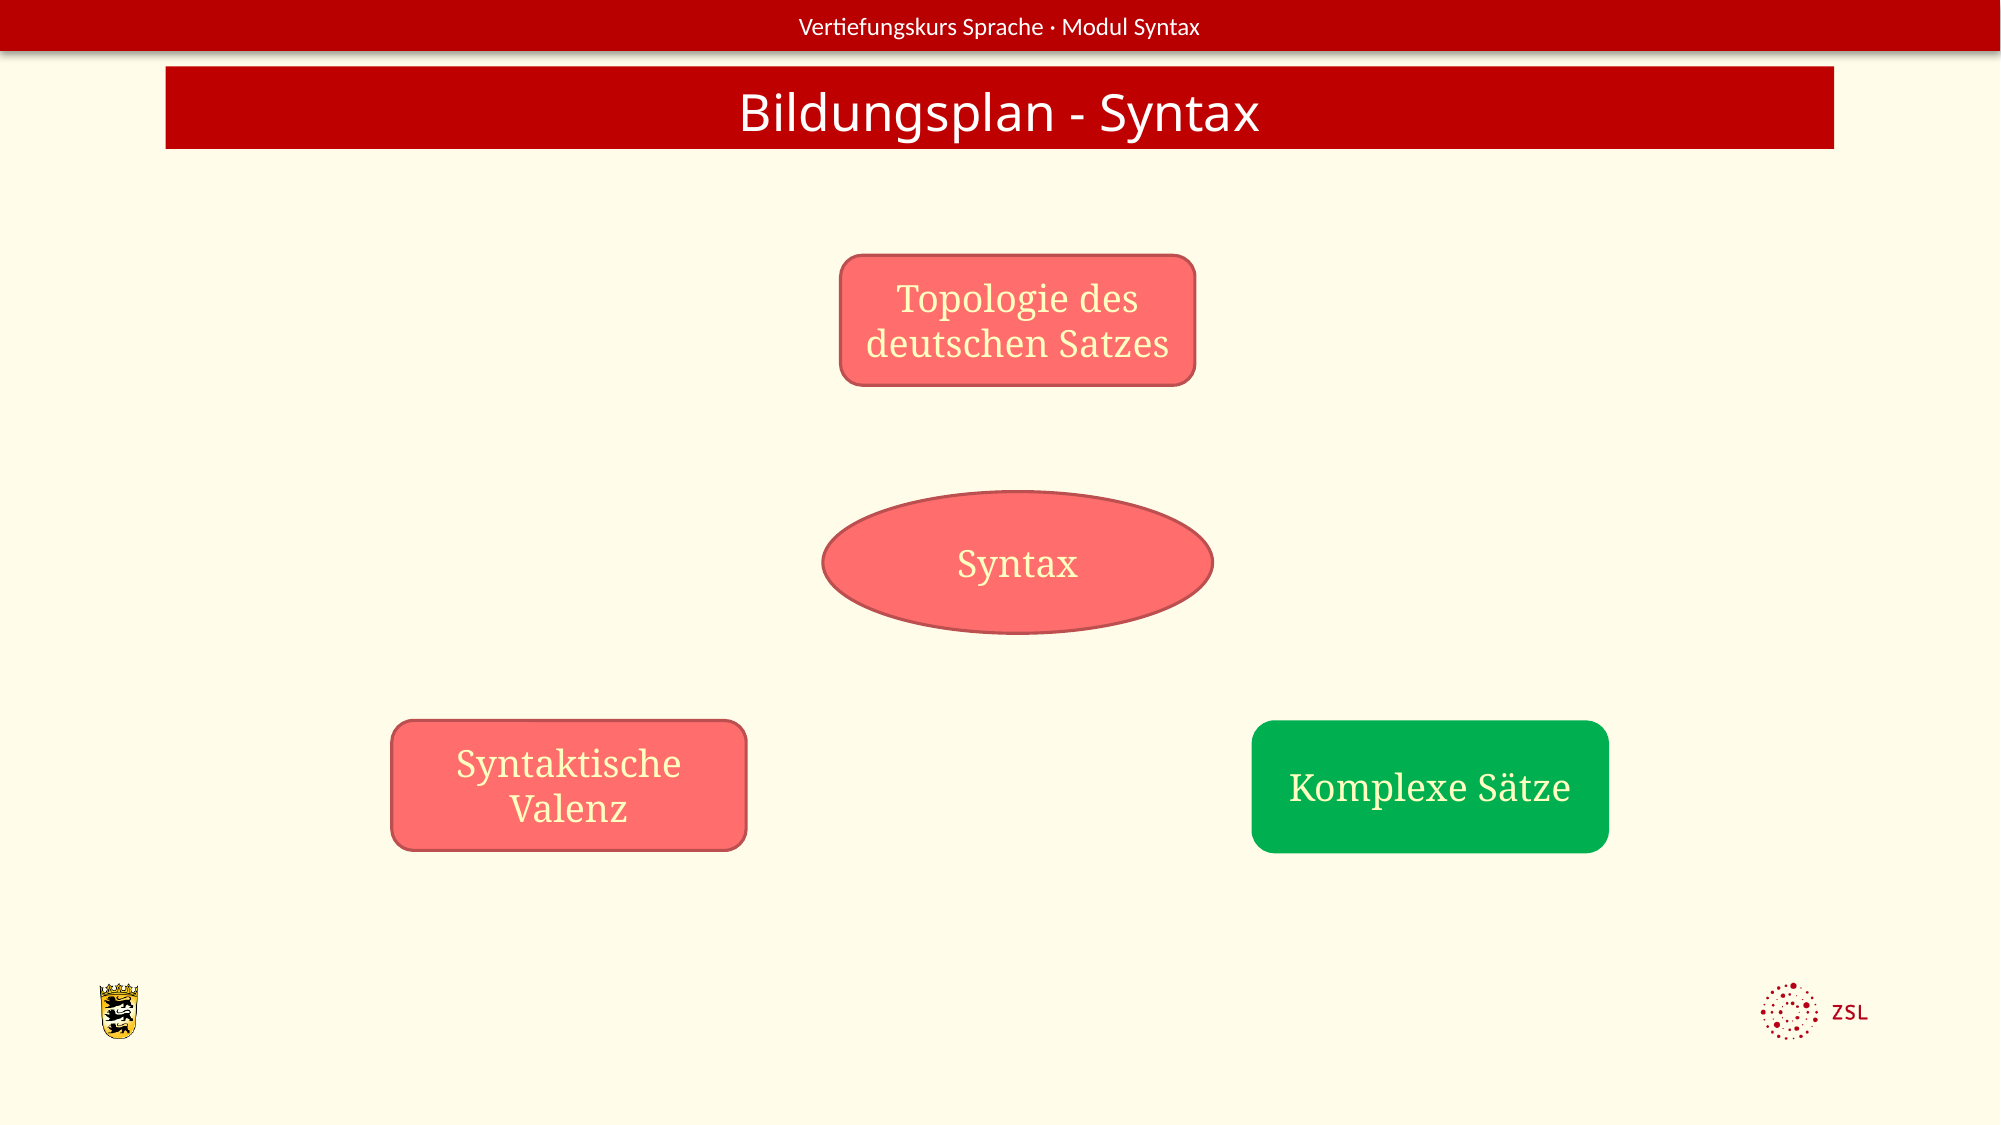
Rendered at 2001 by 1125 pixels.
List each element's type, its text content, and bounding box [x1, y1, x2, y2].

text_box Bildungsplan - Syntax [165, 66, 1835, 149]
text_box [391, 255, 1608, 853]
picture [98, 981, 140, 1041]
picture [1746, 968, 1882, 1054]
